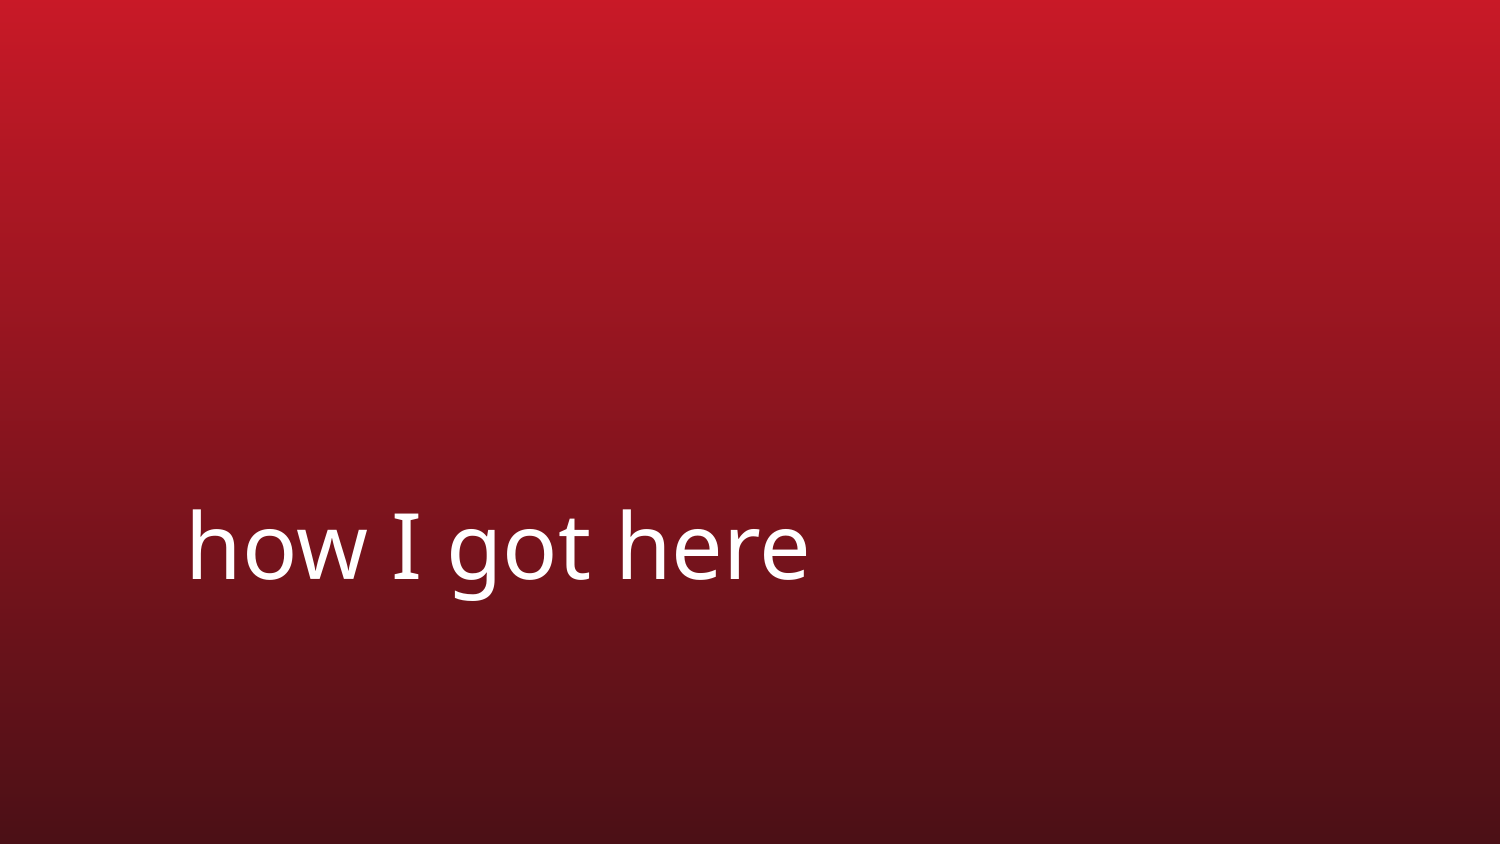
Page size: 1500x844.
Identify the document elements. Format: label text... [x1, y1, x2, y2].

text_box how I got here [170, 472, 985, 580]
text_box [0, 0, 1500, 844]
